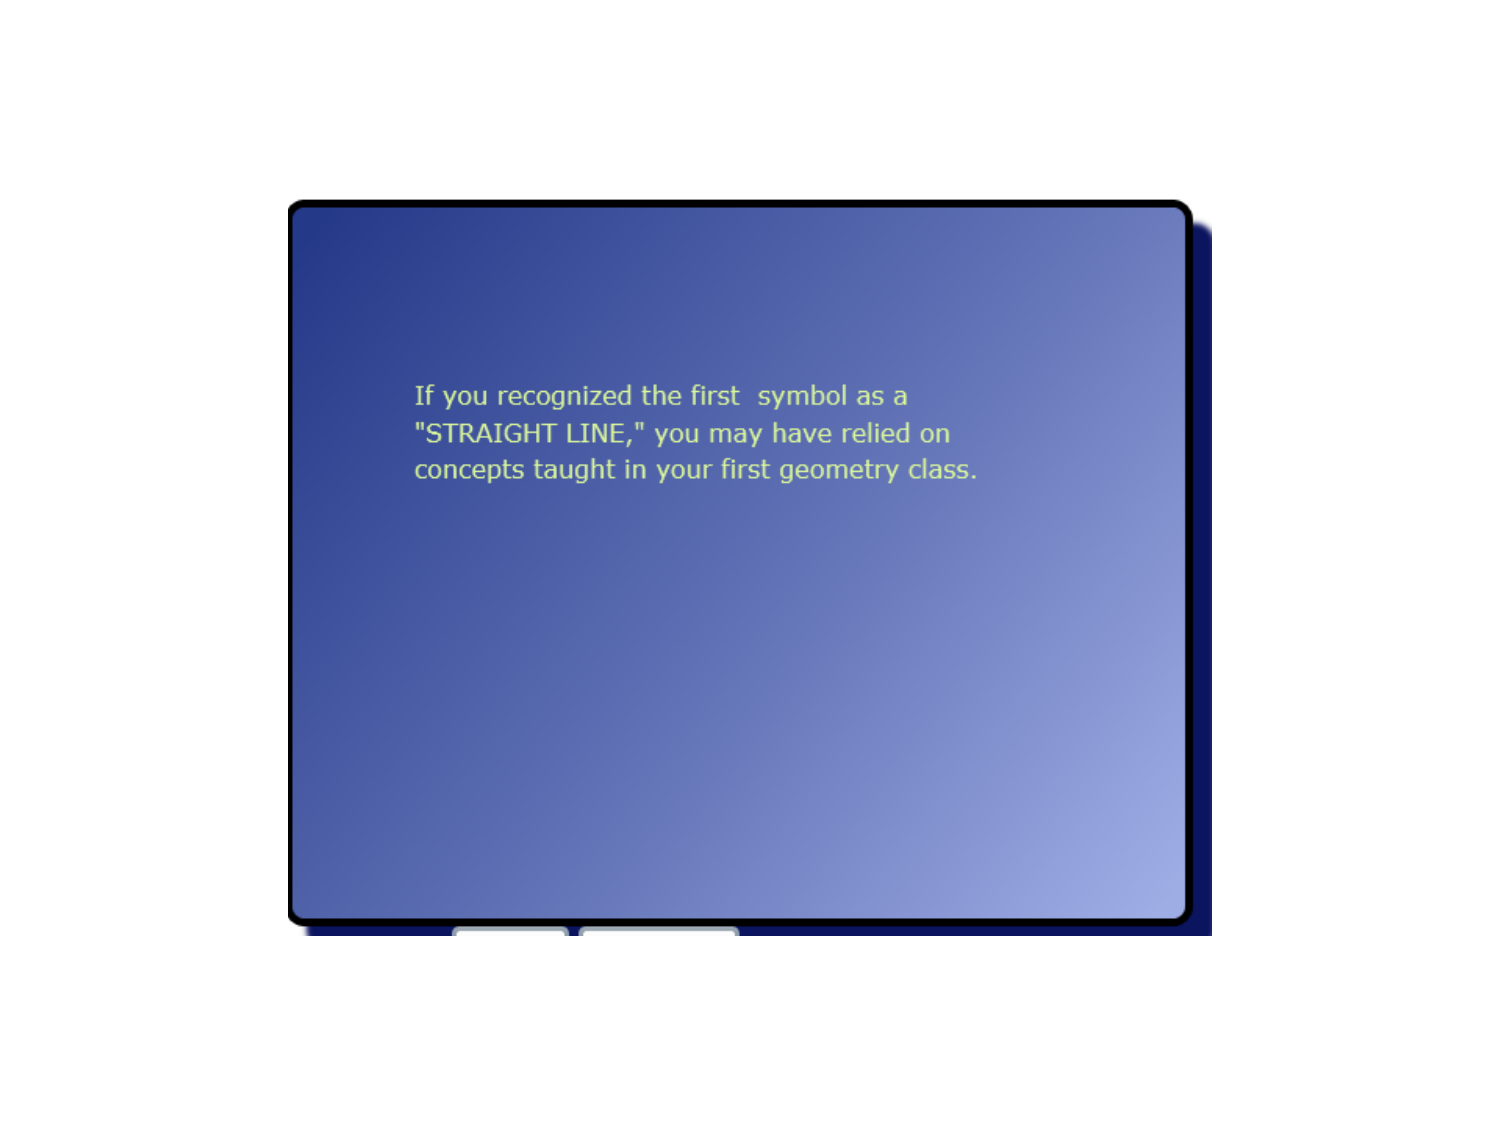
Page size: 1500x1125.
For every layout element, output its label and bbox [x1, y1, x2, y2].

picture [288, 189, 1212, 936]
